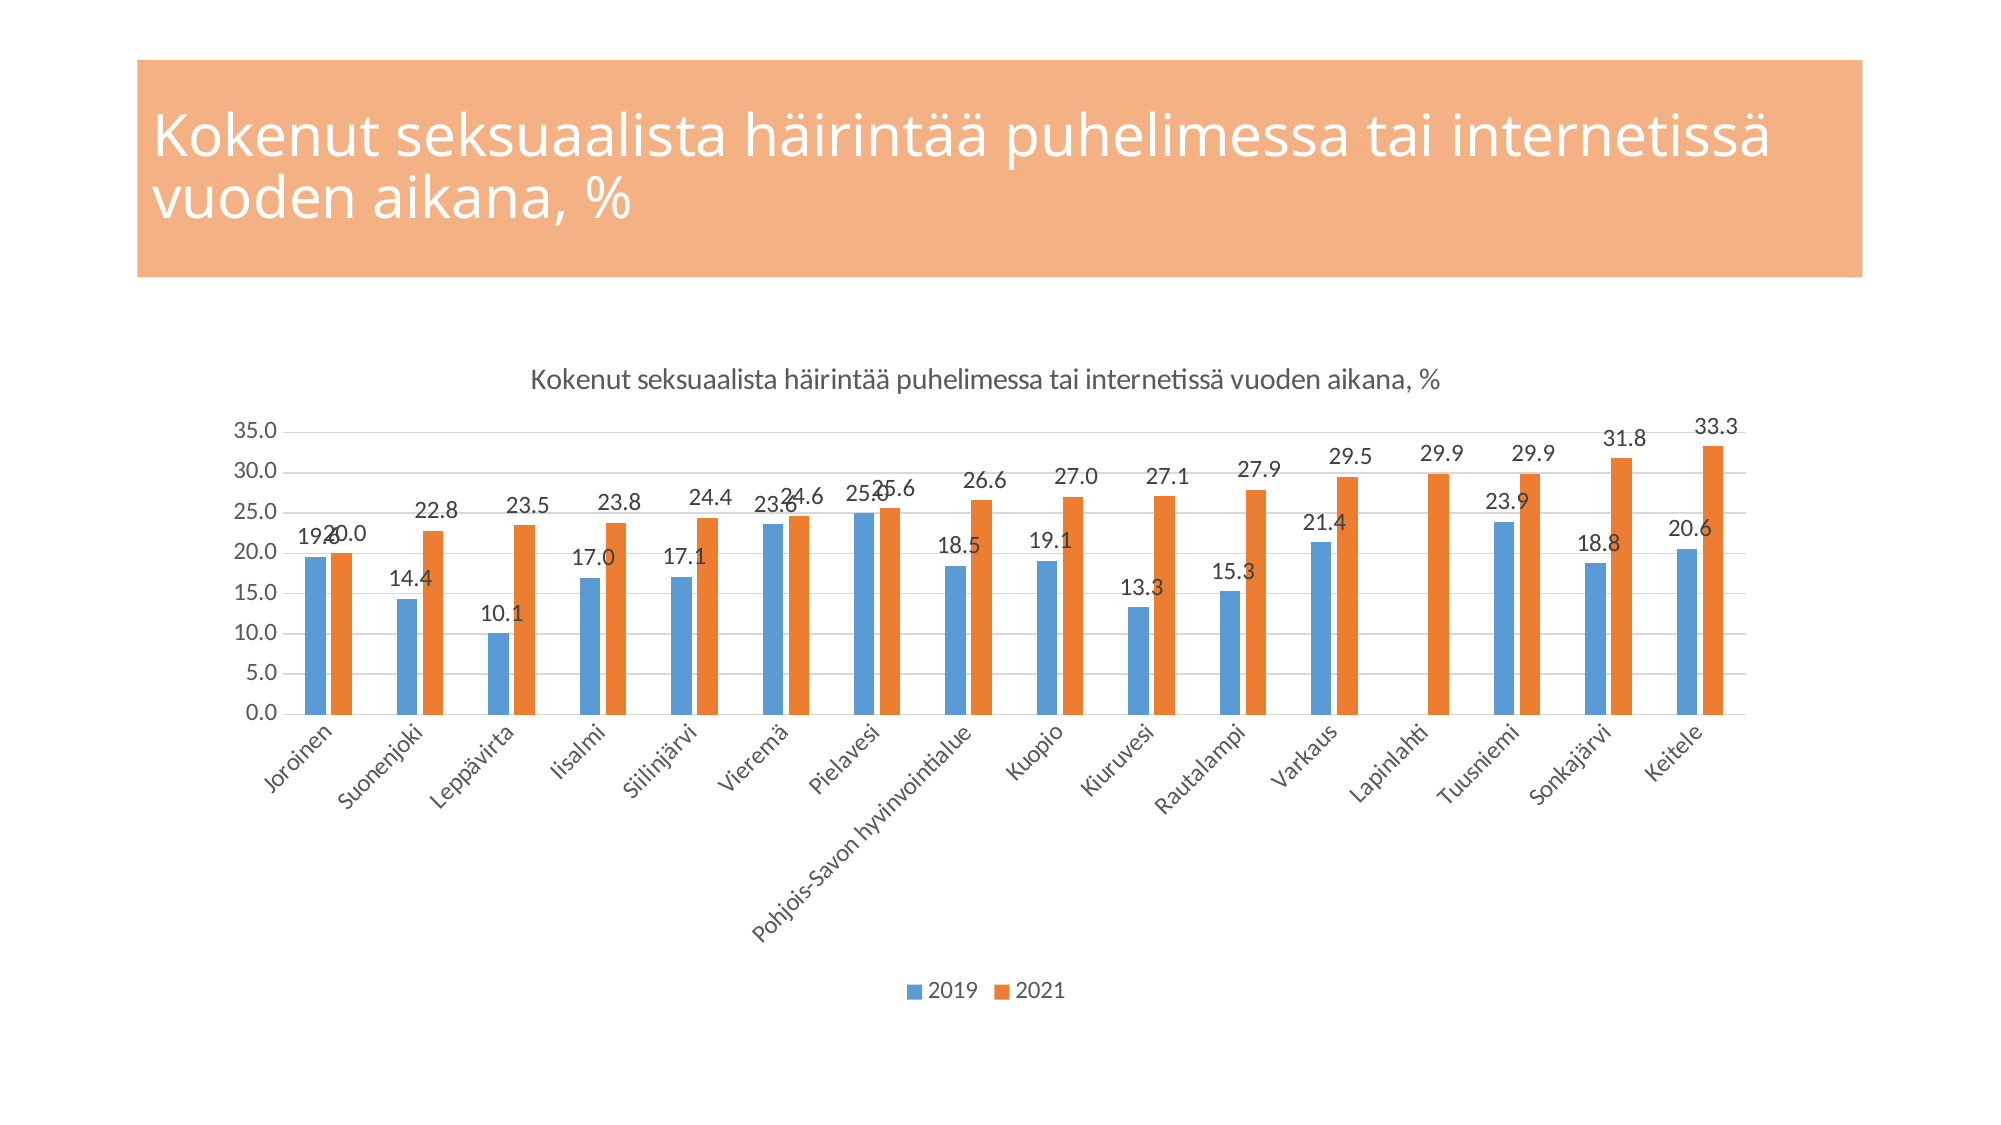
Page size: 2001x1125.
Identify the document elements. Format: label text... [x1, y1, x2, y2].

chart [195, 337, 1778, 1011]
title Kokenut seksuaalista häirintää puhelimessa tai internetissä vuoden aikana, % [137, 59, 1863, 278]
